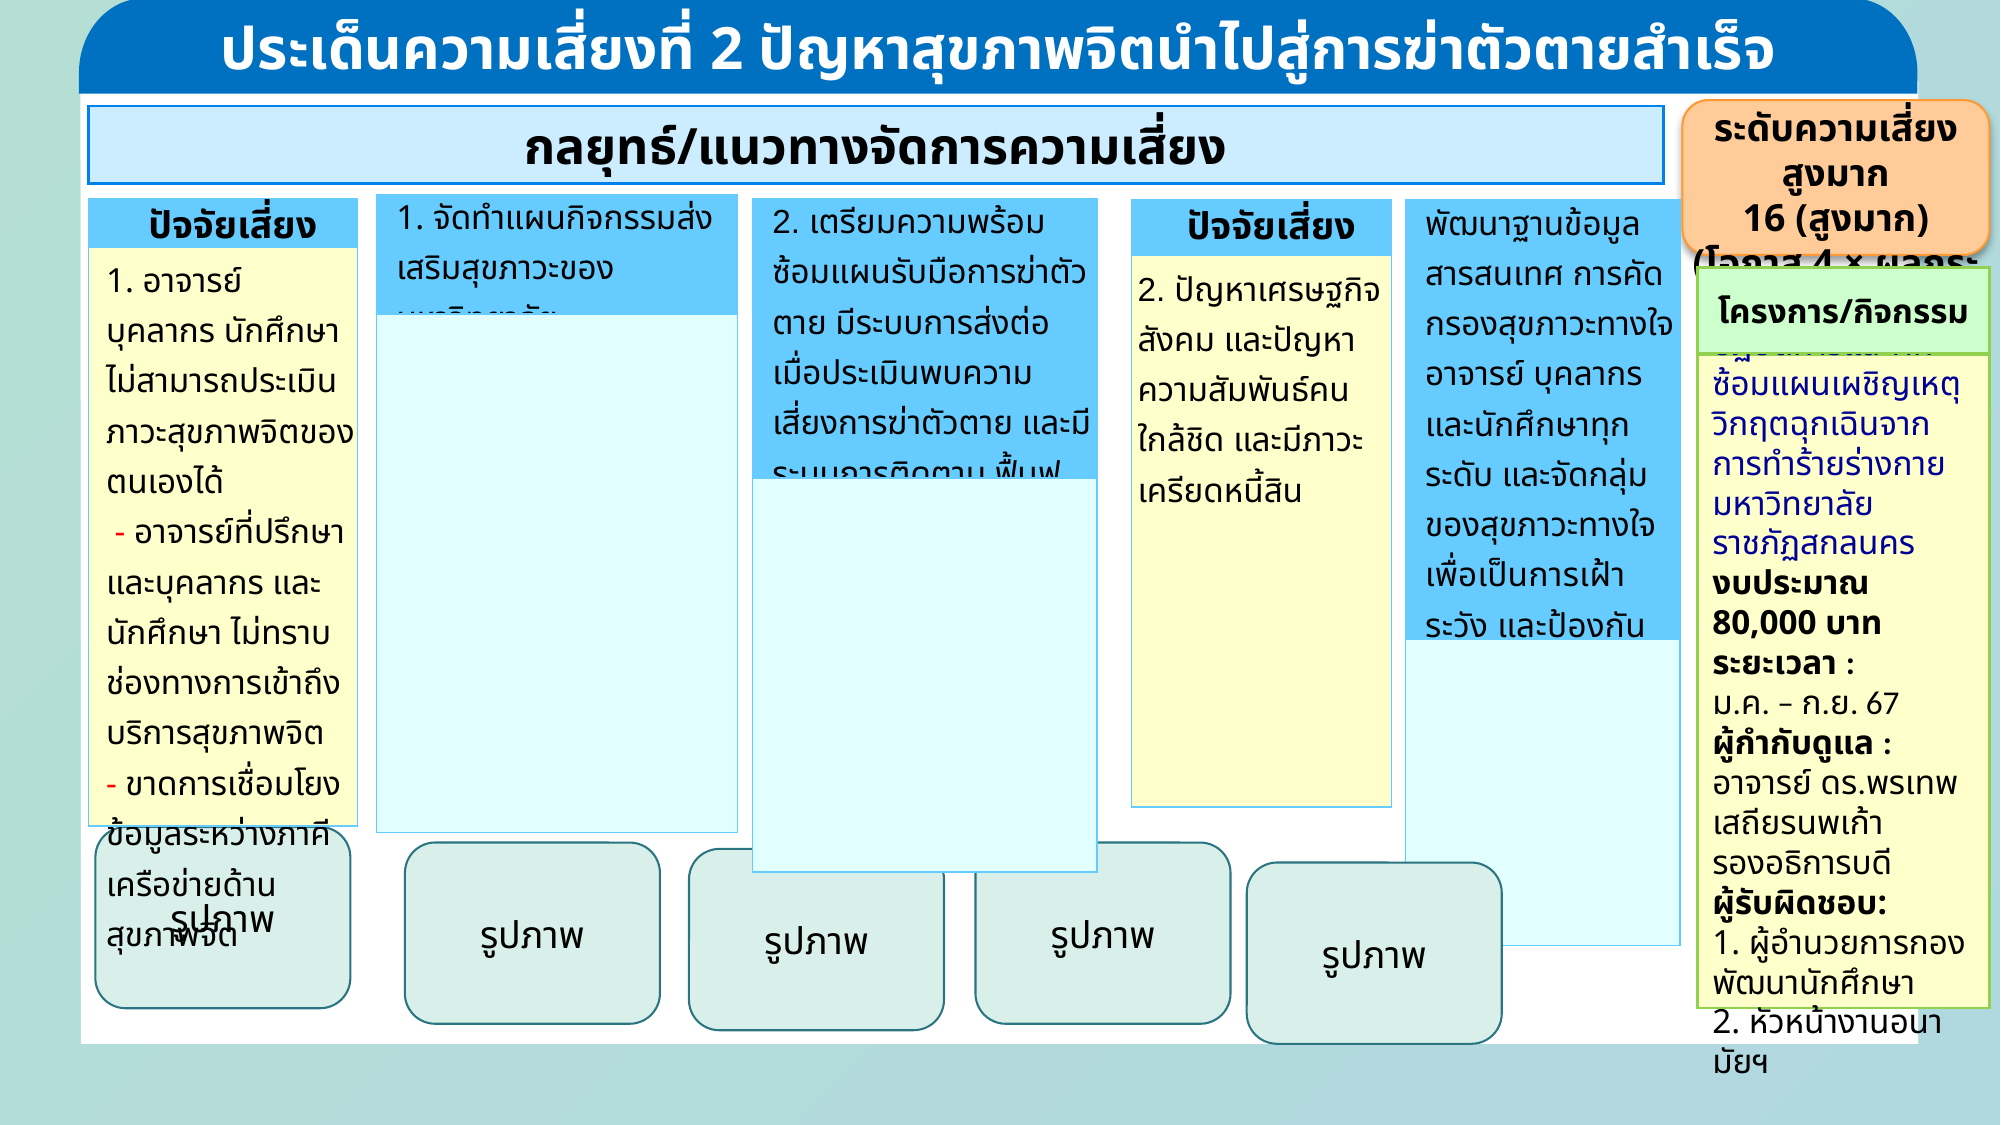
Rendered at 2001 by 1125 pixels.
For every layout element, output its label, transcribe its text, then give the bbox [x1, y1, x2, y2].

table_cell [1406, 640, 1679, 945]
text_box รูปภาพ [974, 841, 1232, 1025]
table_header 1. จัดทำแผนกิจกรรมส่งเสริมสุขภาวะของมหาวิทยาลัย [377, 195, 737, 313]
table_cell 2. ปัญหาเศรษฐกิจ สังคม และปัญหาความสัมพันธ์คนใกล้ชิด และมีภาวะเครียดหนี้สิน [1132, 256, 1391, 806]
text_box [1677, 96, 1995, 255]
table_cell 1. อาจารย์ บุคลากร นักศึกษาไม่สามารถประเมินภาวะสุขภาพจิตของตนเองได้ - อาจารย์ที่ปรึกษาและบุคลากร และนักศึกษา ไม่ทราบช่องทางการเข้าถึงบริการสุขภาพจิต - ขาดการเชื่อมโยงข้อมูลระหว่างภาคีเครือข่ายด้านสุขภาพจิต [89, 248, 357, 825]
table_header ปัจจัยเสี่ยง [89, 199, 357, 246]
text_box รูปภาพ [687, 847, 946, 1032]
text_box กลยุทธ์/แนวทางจัดการความเสี่ยง [87, 105, 1664, 185]
text_box รูปภาพ [1245, 861, 1503, 1045]
table_cell [753, 479, 1096, 871]
table_cell [377, 315, 737, 832]
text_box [1697, 267, 1990, 1009]
text_box ประเด็นความเสี่ยงที่ 2 ปัญหาสุขภาพจิตนำไปสู่การฆ่าตัวตายสำเร็จ [77, 0, 1919, 95]
table_header พัฒนาฐานข้อมูลสารสนเทศ การคัดกรองสุขภาวะทางใจอาจารย์ บุคลากรและนักศึกษาทุกระดับ และจัดกลุ่มของสุขภาวะทางใจ เพื่อเป็นการเฝ้าระวัง และป้องกันแบบเชิงรุกคัดกรองโรคซึมเศร้า [1406, 201, 1679, 638]
text_box รูปภาพ [403, 841, 661, 1025]
table_header ปัจจัยเสี่ยง [1132, 201, 1391, 255]
table_header 2. เตรียมความพร้อมซ้อมแผนรับมือการฆ่าตัวตาย มีระบบการส่งต่อเมื่อประเมินพบความเสี่ยงการฆ่าตัวตาย และมีระบบการติดตาม ฟื้นฟู หลังเข้ารับการรักษา [753, 199, 1096, 477]
text_box รูปภาพ [94, 827, 352, 1010]
